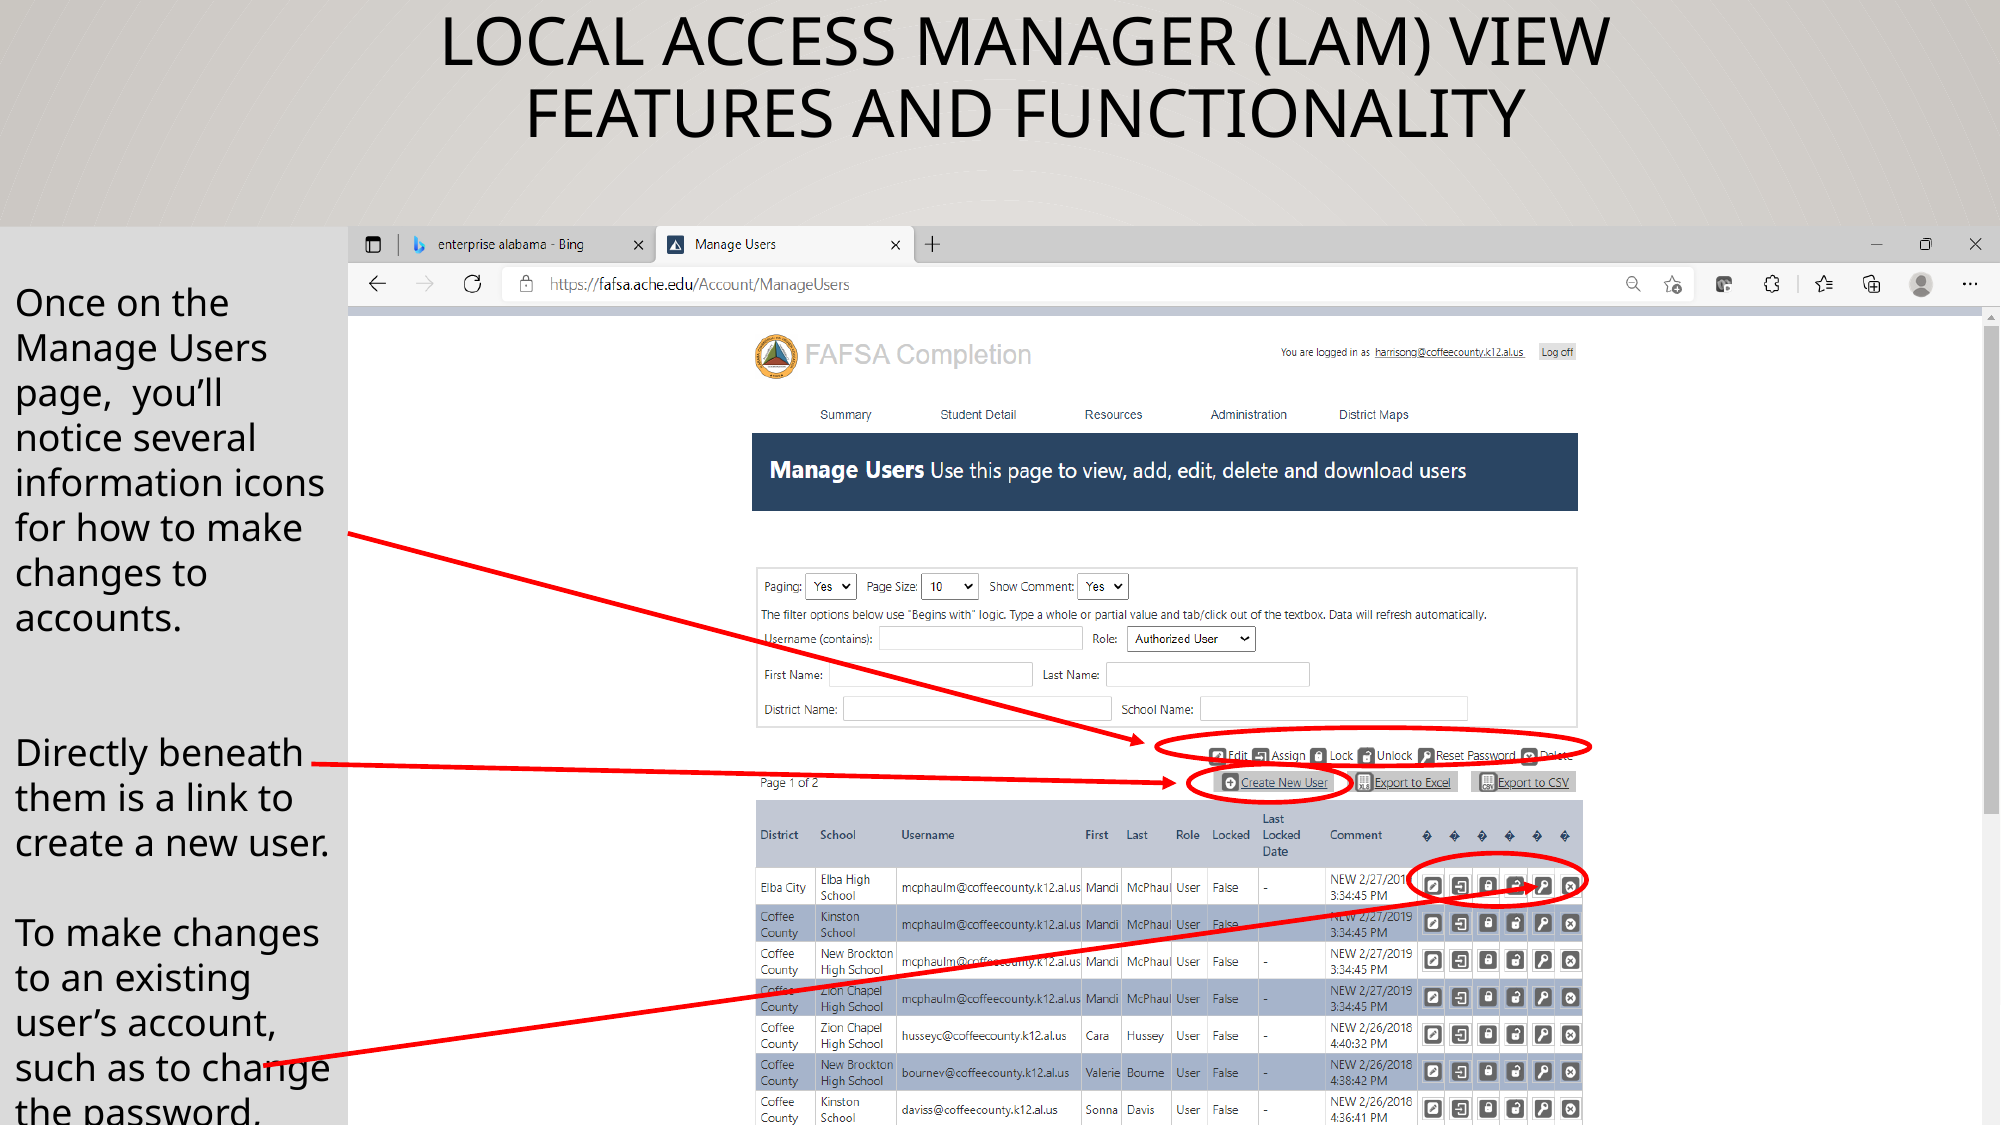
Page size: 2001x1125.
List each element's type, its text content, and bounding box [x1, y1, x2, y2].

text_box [311, 763, 1177, 784]
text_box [262, 886, 1539, 1066]
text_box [347, 533, 1146, 744]
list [347, 226, 2000, 1125]
text_box Once on the Manage Users page, you’ll notice several information icons for how to make changes to accounts. Directly beneath them is a link to create a new user. To make changes to an existing user’s account, such as to change the password, click the applicable link. [0, 226, 347, 1125]
title Local Access Manager (LAM) View Features and Functionality [238, 0, 1814, 173]
